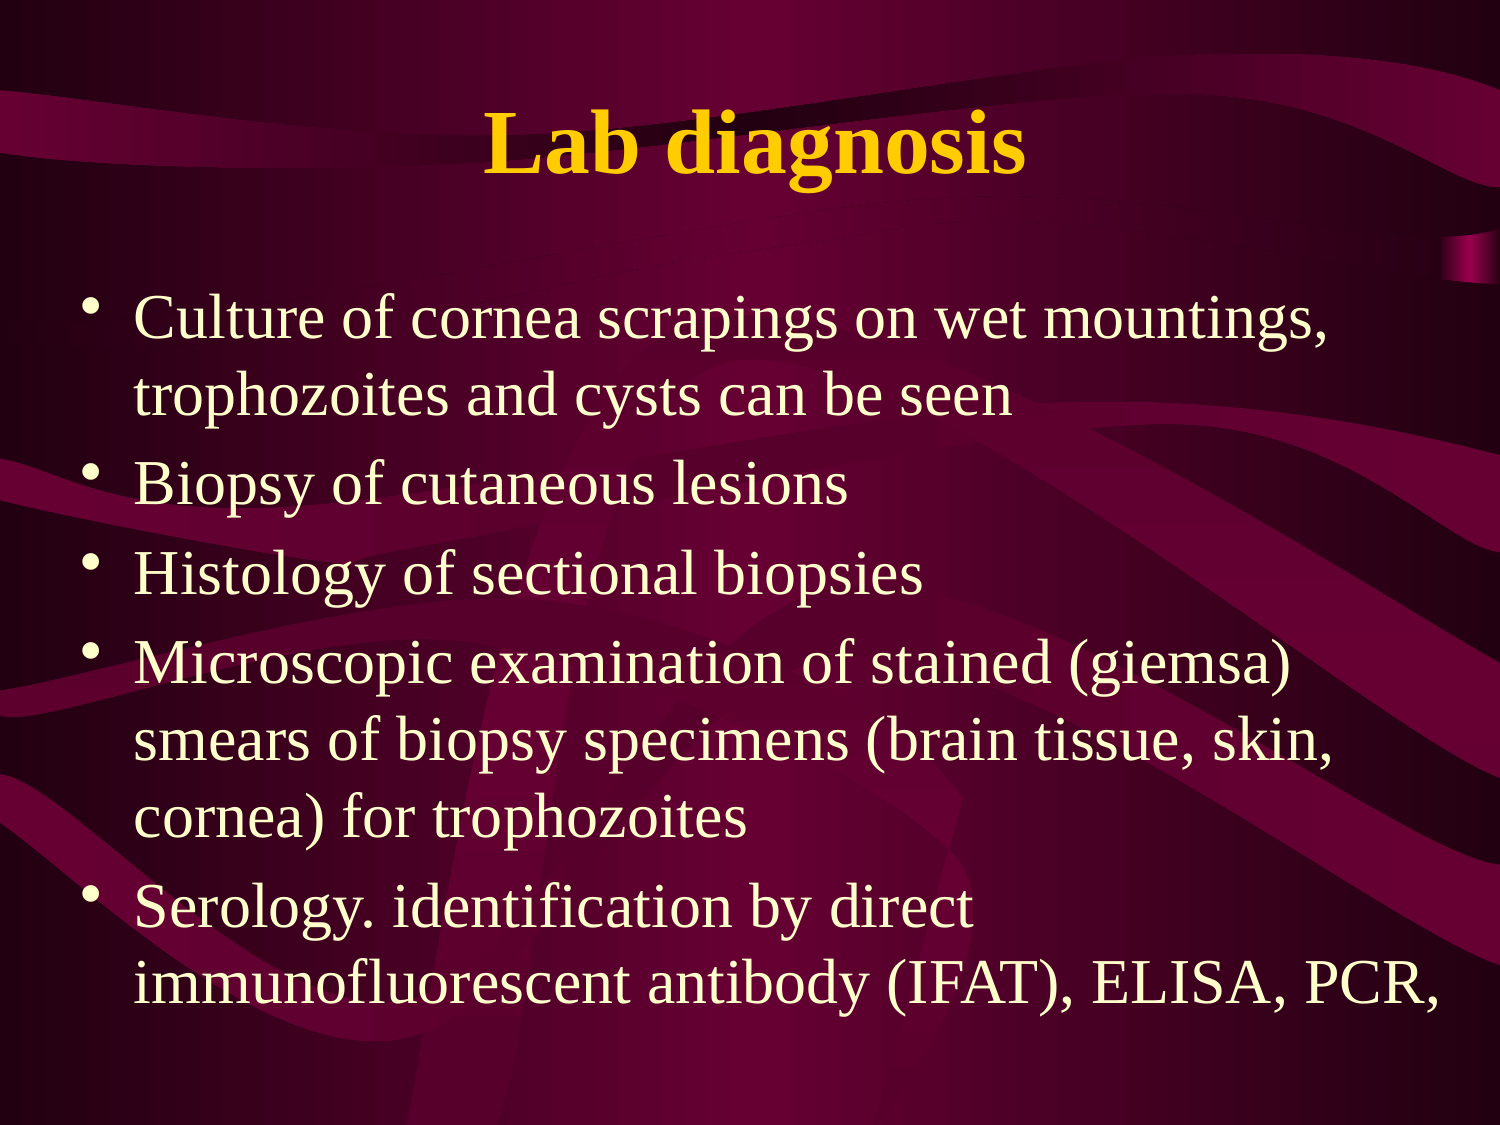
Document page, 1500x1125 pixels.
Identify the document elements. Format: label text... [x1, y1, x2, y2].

list Culture of cornea scrapings on wet mountings, trophozoites and cysts can be seen Biopsy of cutaneous lesions Histology of sectional biopsies Microscopic examination of stained (giemsa) smears of biopsy specimens (brain tissue, skin, cornea) for trophozoites Serology. identification by direct immunofluorescent antibody (IFAT), ELISA, PCR, [64, 267, 1459, 1071]
title Lab diagnosis [53, 54, 1459, 220]
